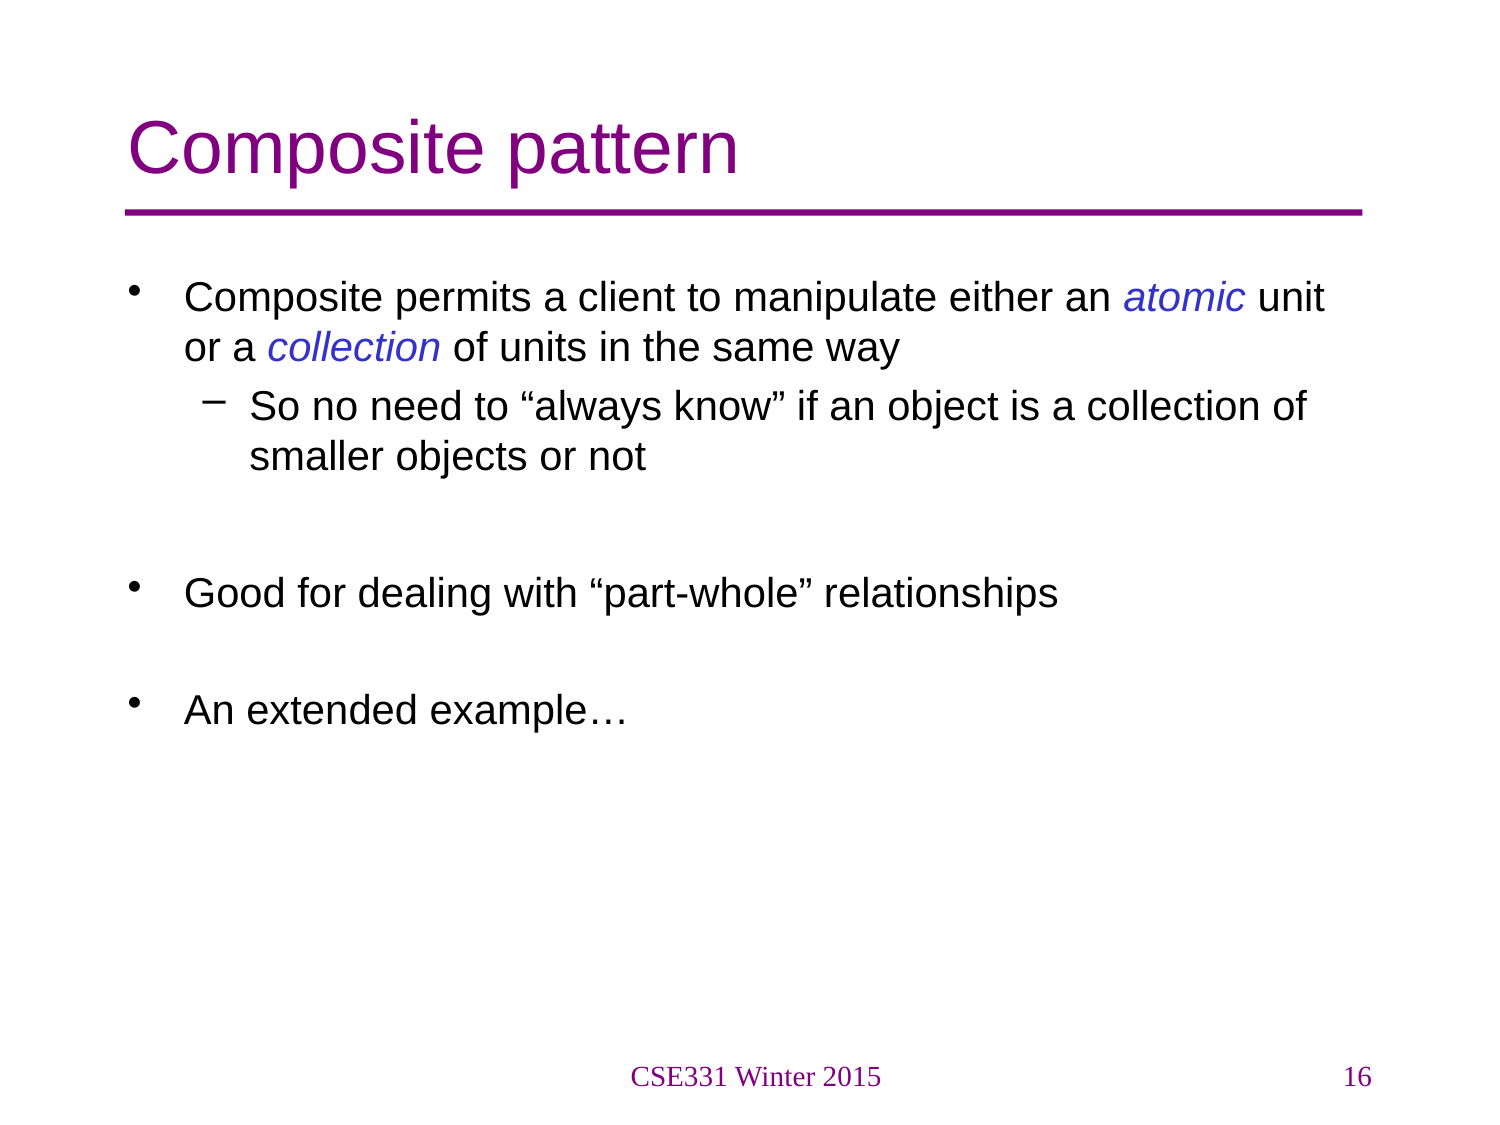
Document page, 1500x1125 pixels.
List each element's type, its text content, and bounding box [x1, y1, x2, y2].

list Composite permits a client to manipulate either an atomic unit or a collection of units in the same way So no need to “always know” if an object is a collection of smaller objects or not Good for dealing with “part-whole” relationships An extended example… [112, 262, 1388, 1000]
title Composite pattern [112, 50, 1388, 238]
footer CSE331 Winter 2015 [474, 1049, 1038, 1125]
slide_number 16 [1074, 1049, 1388, 1125]
